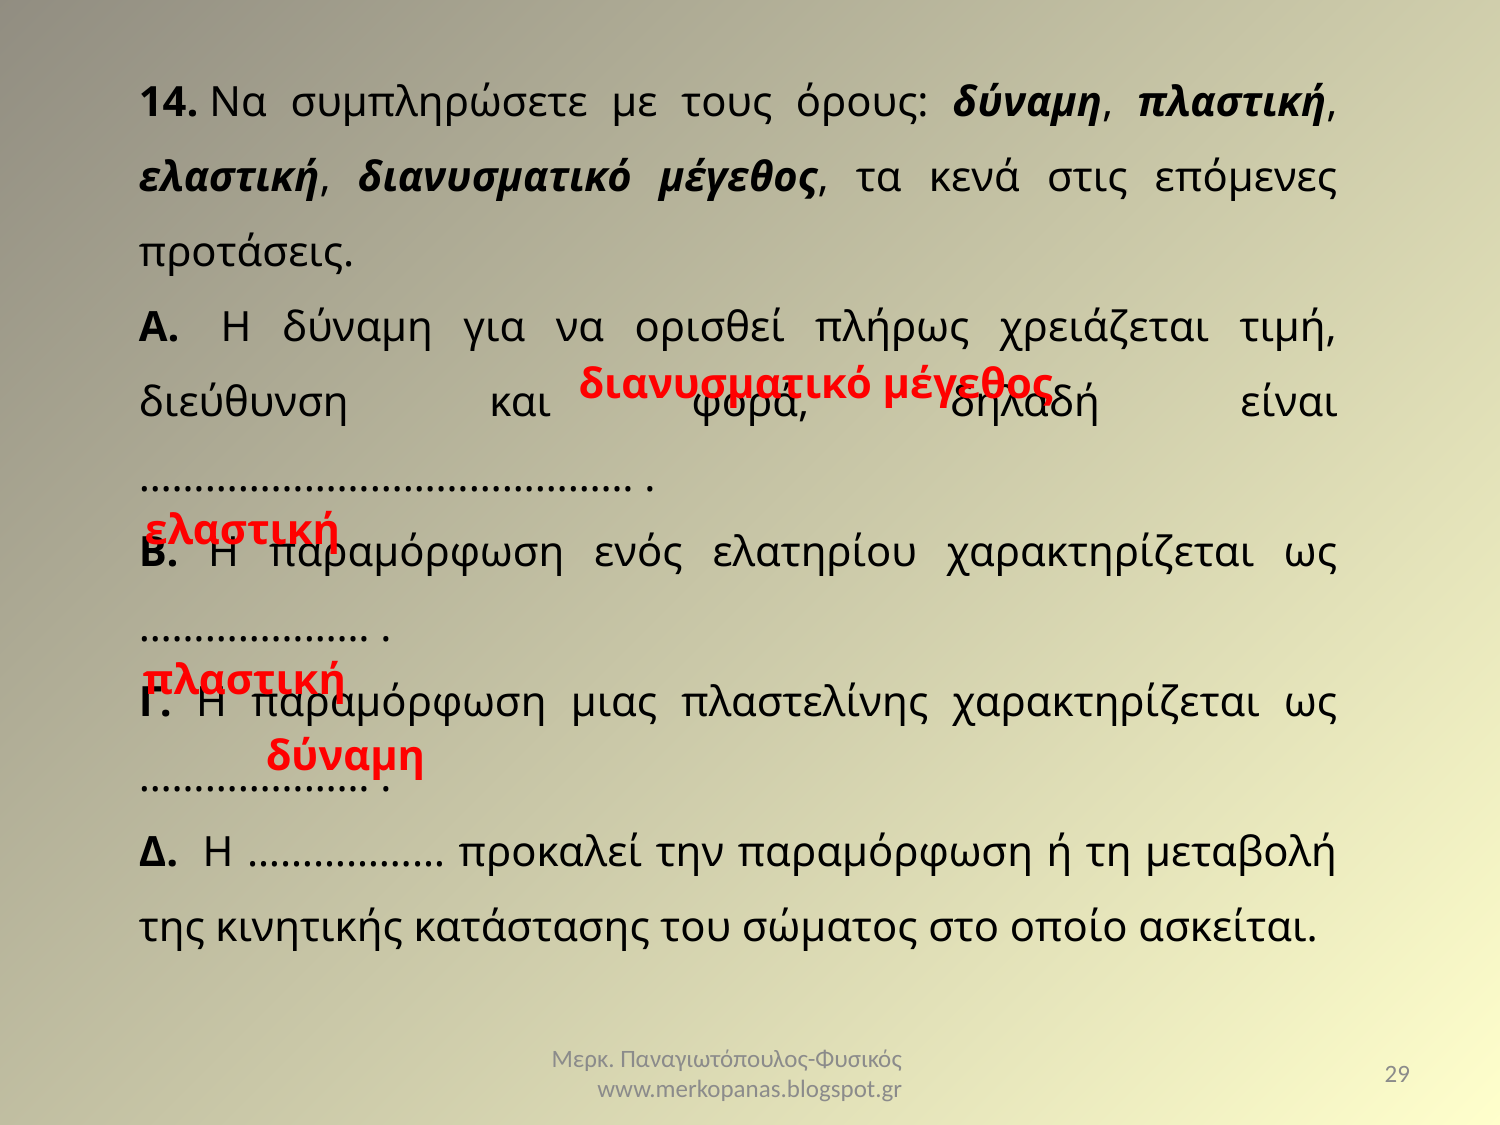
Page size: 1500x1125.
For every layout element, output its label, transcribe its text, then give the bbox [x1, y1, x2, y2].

text_box πλαστική [128, 645, 361, 710]
text_box ελαστική [129, 495, 356, 561]
text_box δύναμη [251, 721, 441, 786]
text_box διανυσματικό μέγεθος [563, 349, 1068, 415]
slide_number 29 [1074, 1042, 1425, 1103]
footer Μερκ. Παναγιωτόπουλος-Φυσικός www.merkopanas.blogspot.gr [512, 1042, 988, 1103]
text_box 14. Να συμπληρώσετε με τους όρους: δύναμη, πλαστική, ελαστική, διανυσματικό μέγεθος, τα κενά στις επόμενες προτάσεις. Α. H δύναμη για να ορισθεί πλήρως χρειάζεται τιμή, διεύθυνση και φορά, δηλαδή είναι ……………………………………… . Β. H παραμόρφωση ενός ελατηρίου χαρακτηρίζεται ως ………………… . Γ. H παραμόρφωση μιας πλαστελίνης χαρακτηρίζεται ως ………………… . Δ. H ……………… προκαλεί την παραμόρφωση ή τη μεταβολή της κινητικής κατάστασης του σώματος στο οποίο ασκείται. [123, 42, 1353, 958]
